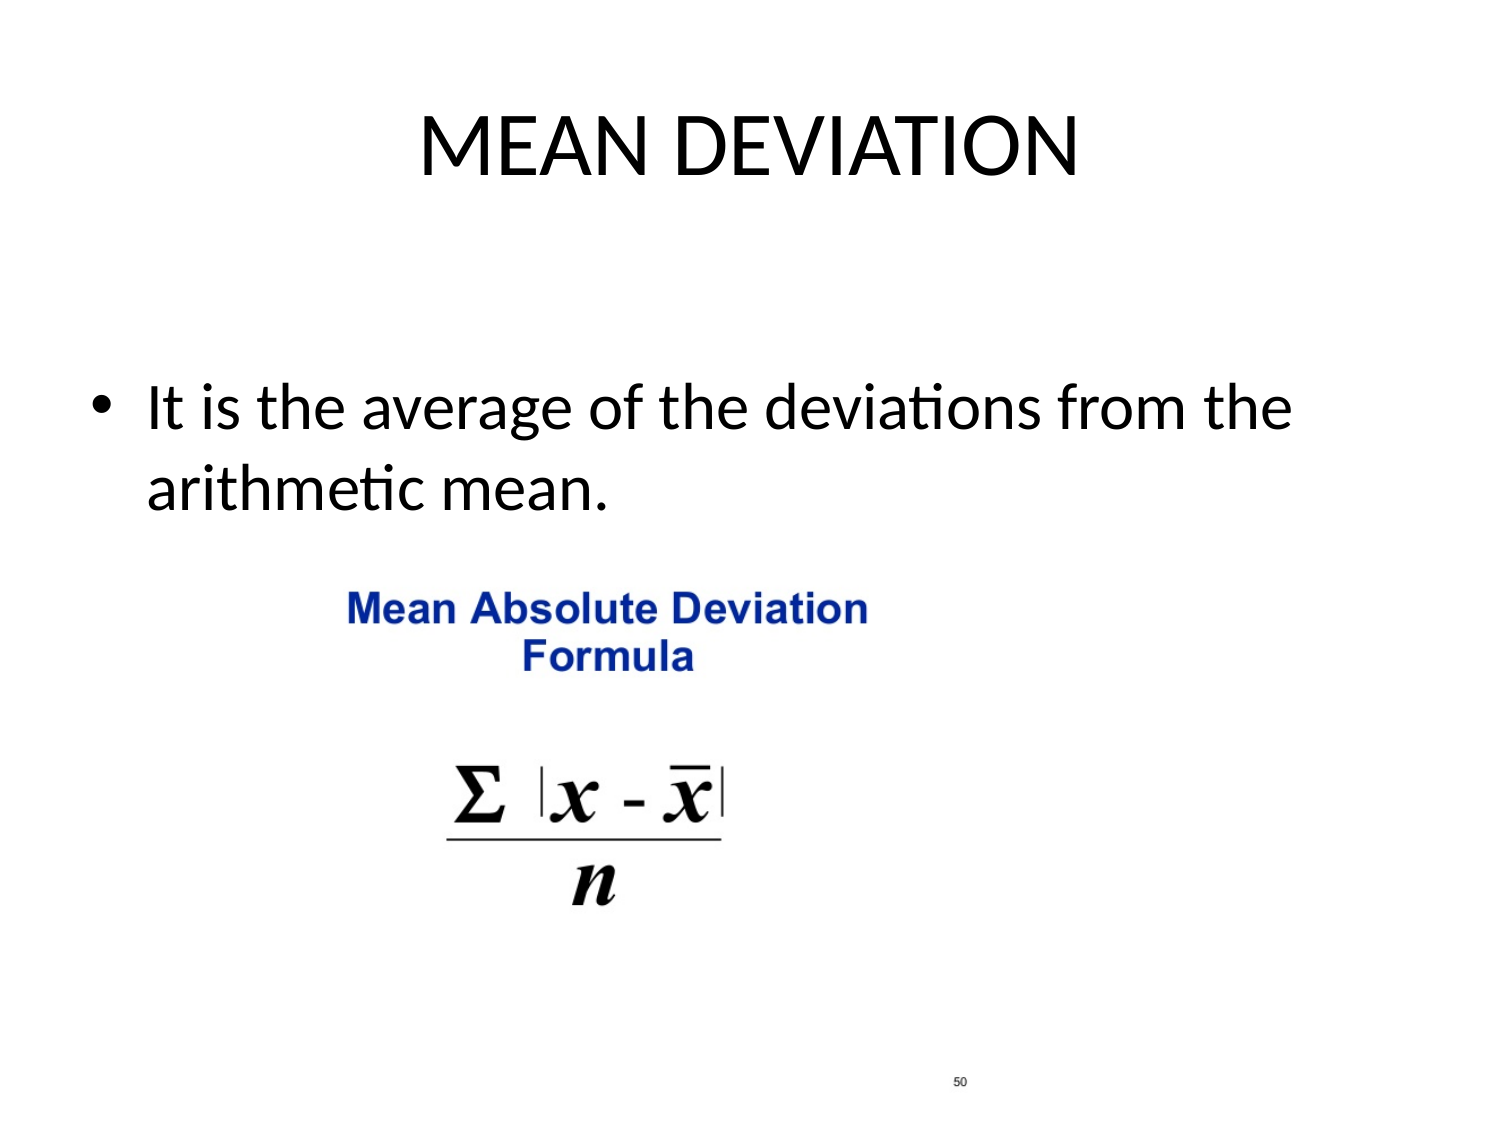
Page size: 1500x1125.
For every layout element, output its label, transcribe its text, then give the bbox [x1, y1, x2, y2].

picture [253, 551, 975, 1093]
list It is the average of the deviations from the arithmetic mean. [75, 262, 1425, 1005]
title MEAN DEVIATION [75, 45, 1425, 233]
